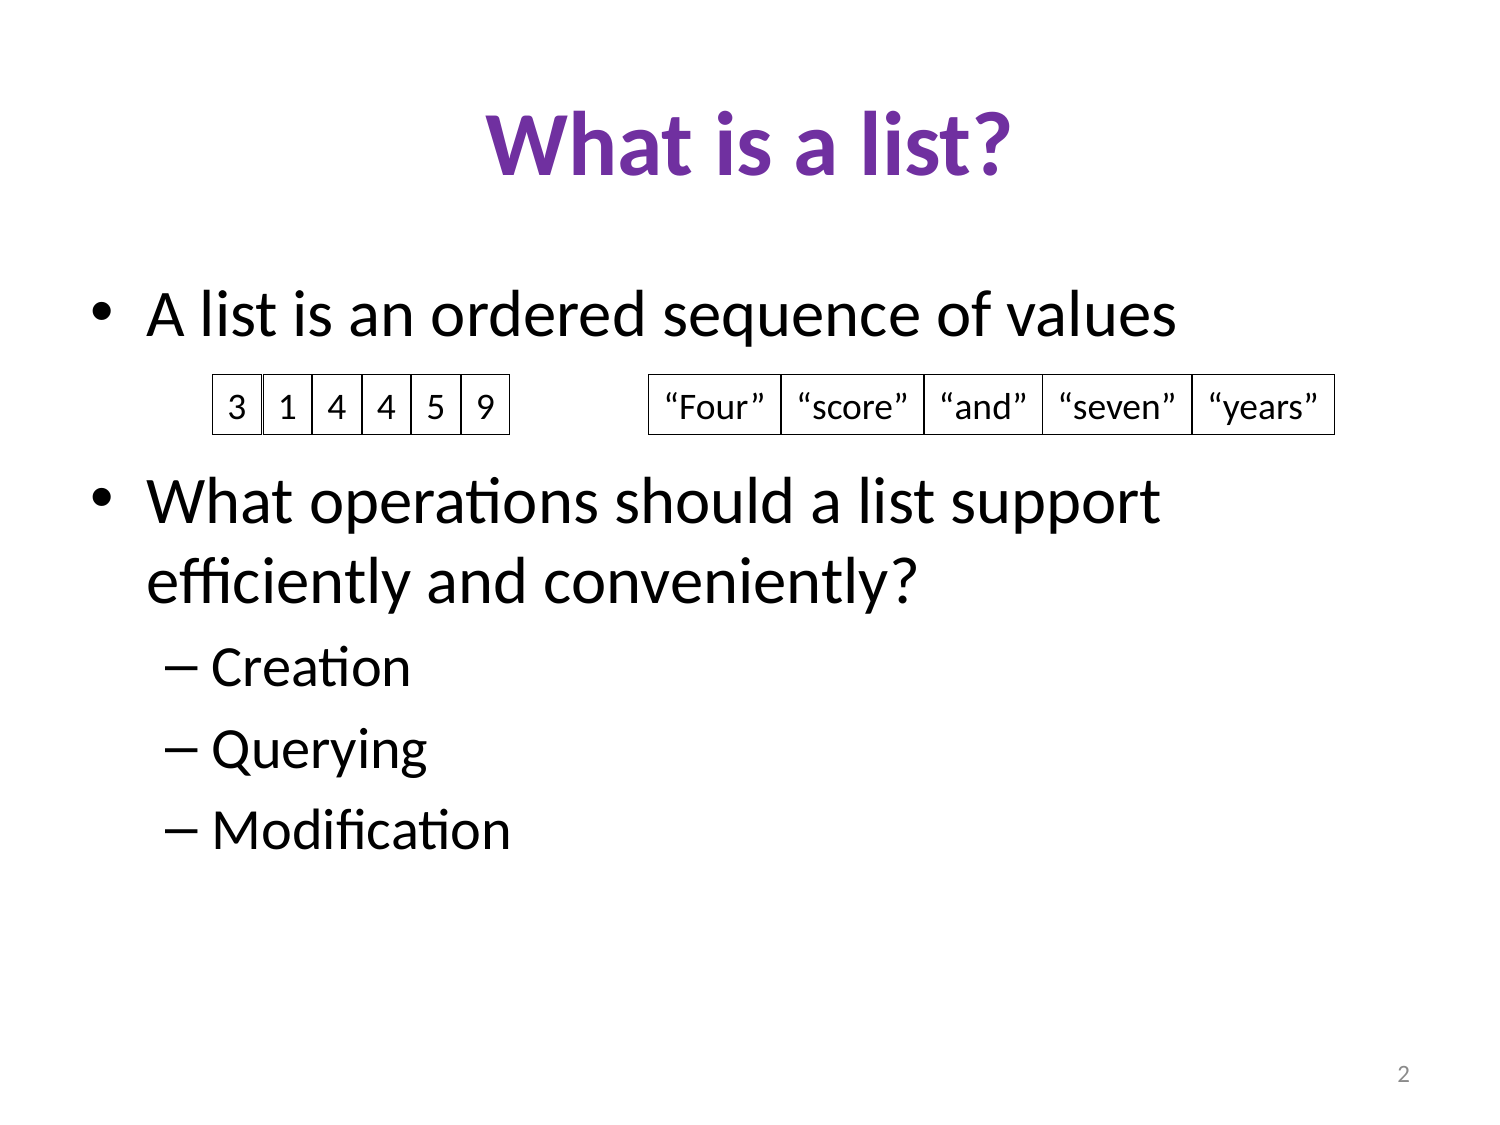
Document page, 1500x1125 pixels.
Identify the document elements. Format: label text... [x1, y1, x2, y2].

text_box 9 [461, 374, 510, 435]
text_box “Four” [648, 374, 781, 435]
text_box 4 [362, 374, 411, 435]
text_box “years” [1192, 374, 1335, 435]
text_box 4 [312, 374, 362, 435]
text_box “seven” [1042, 374, 1192, 435]
text_box “score” [781, 374, 924, 435]
text_box 1 [263, 374, 312, 435]
slide_number 2 [1074, 1042, 1425, 1103]
list A list is an ordered sequence of values What operations should a list support efficiently and conveniently? Creation Querying Modification [75, 262, 1425, 1005]
title What is a list? [75, 45, 1425, 233]
text_box 5 [411, 374, 461, 435]
text_box “and” [924, 374, 1042, 435]
text_box 3 [212, 374, 262, 435]
